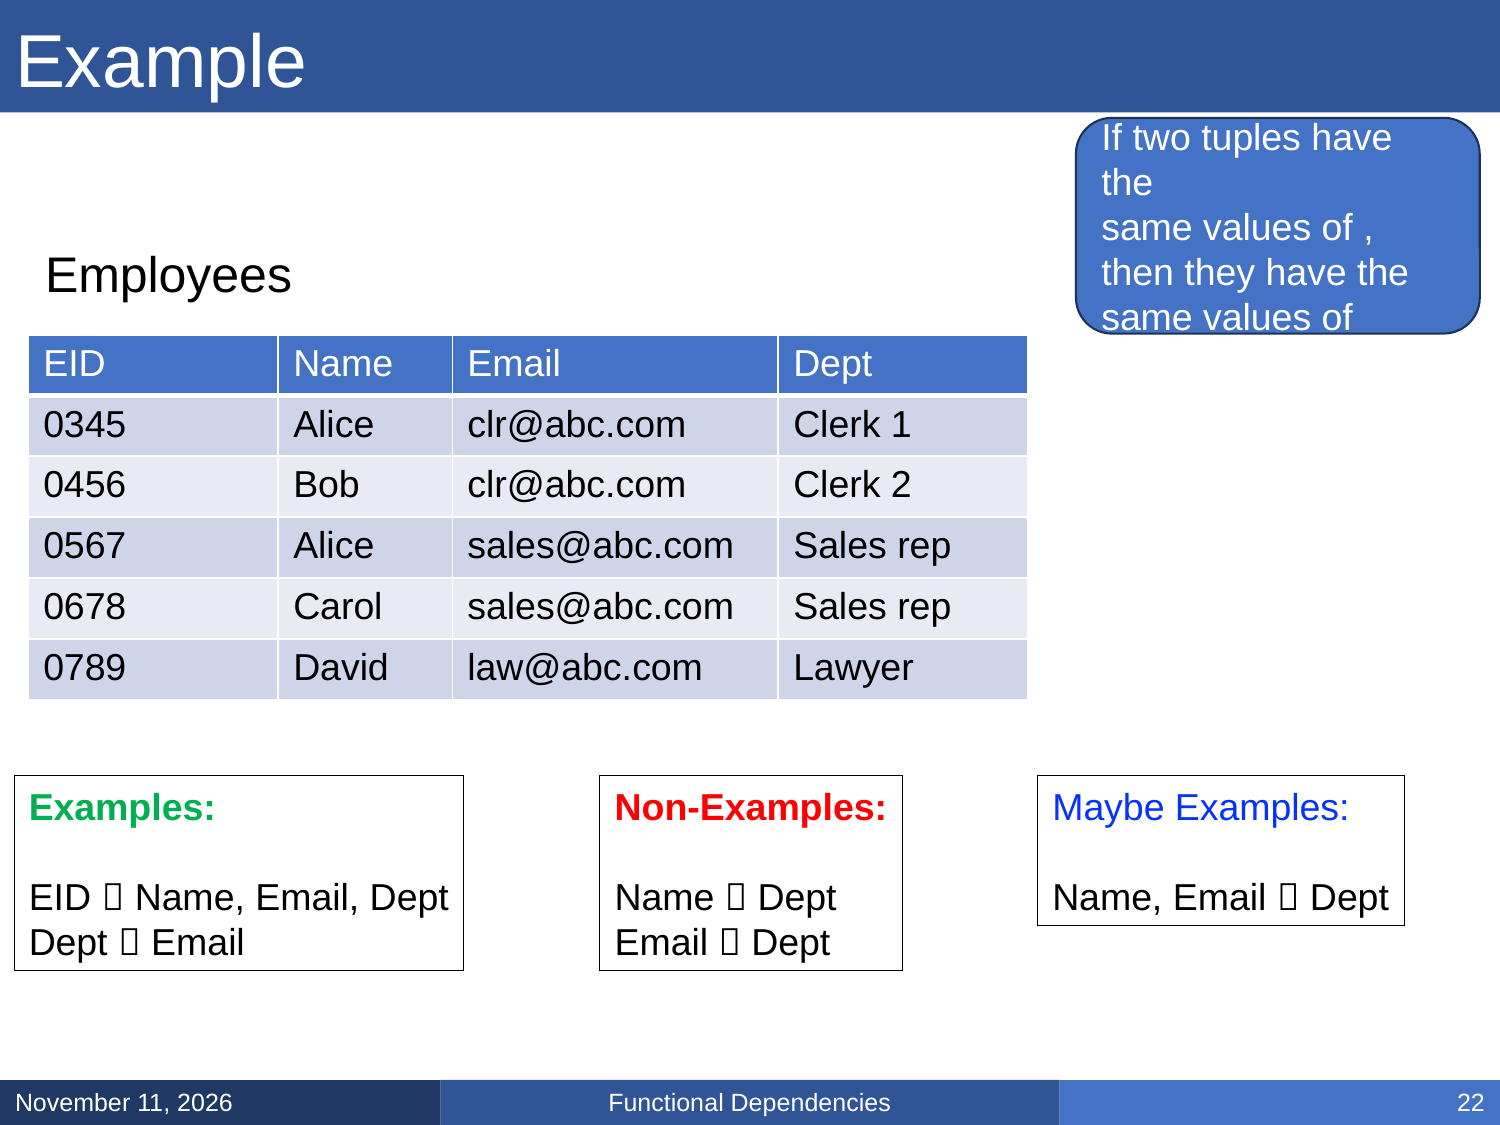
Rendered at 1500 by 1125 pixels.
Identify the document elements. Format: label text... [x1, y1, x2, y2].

table_cell law@abc.com [453, 640, 777, 699]
table_cell Clerk 1 [779, 398, 1027, 455]
table_header Email [453, 336, 777, 393]
table_header EID [29, 336, 277, 393]
footer Functional Dependencies [496, 1079, 1004, 1125]
table_cell 0345 [29, 398, 277, 455]
table_cell 0456 [29, 457, 277, 516]
slide_number 22 [1162, 1079, 1500, 1125]
title Example [0, 0, 1500, 112]
table_cell Carol [279, 579, 452, 638]
table_cell Clerk 2 [779, 457, 1027, 516]
table_cell 0567 [29, 518, 277, 577]
table_cell Lawyer [779, 640, 1027, 699]
table_cell Alice [279, 398, 452, 455]
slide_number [0, 1079, 338, 1125]
table_cell 0678 [29, 579, 277, 638]
table_cell Bob [279, 457, 452, 516]
table_header Dept [779, 336, 1027, 393]
table_cell 0789 [29, 640, 277, 699]
table_cell Sales rep [779, 518, 1027, 577]
text_box Examples: EID  Name, Email, Dept Dept  Email [14, 775, 464, 971]
table_header Name [279, 336, 452, 393]
table_cell clr@abc.com [453, 457, 777, 516]
table_cell clr@abc.com [453, 398, 777, 455]
table_cell sales@abc.com [453, 579, 777, 638]
text_box Employees [30, 235, 307, 311]
text_box Non-Examples: Name  Dept Email  Dept [599, 775, 903, 971]
table_cell Alice [279, 518, 452, 577]
table_cell Sales rep [779, 579, 1027, 638]
table_cell sales@abc.com [453, 518, 777, 577]
table_cell David [279, 640, 452, 699]
text_box Maybe Examples: Name, Email  Dept [1037, 775, 1405, 926]
